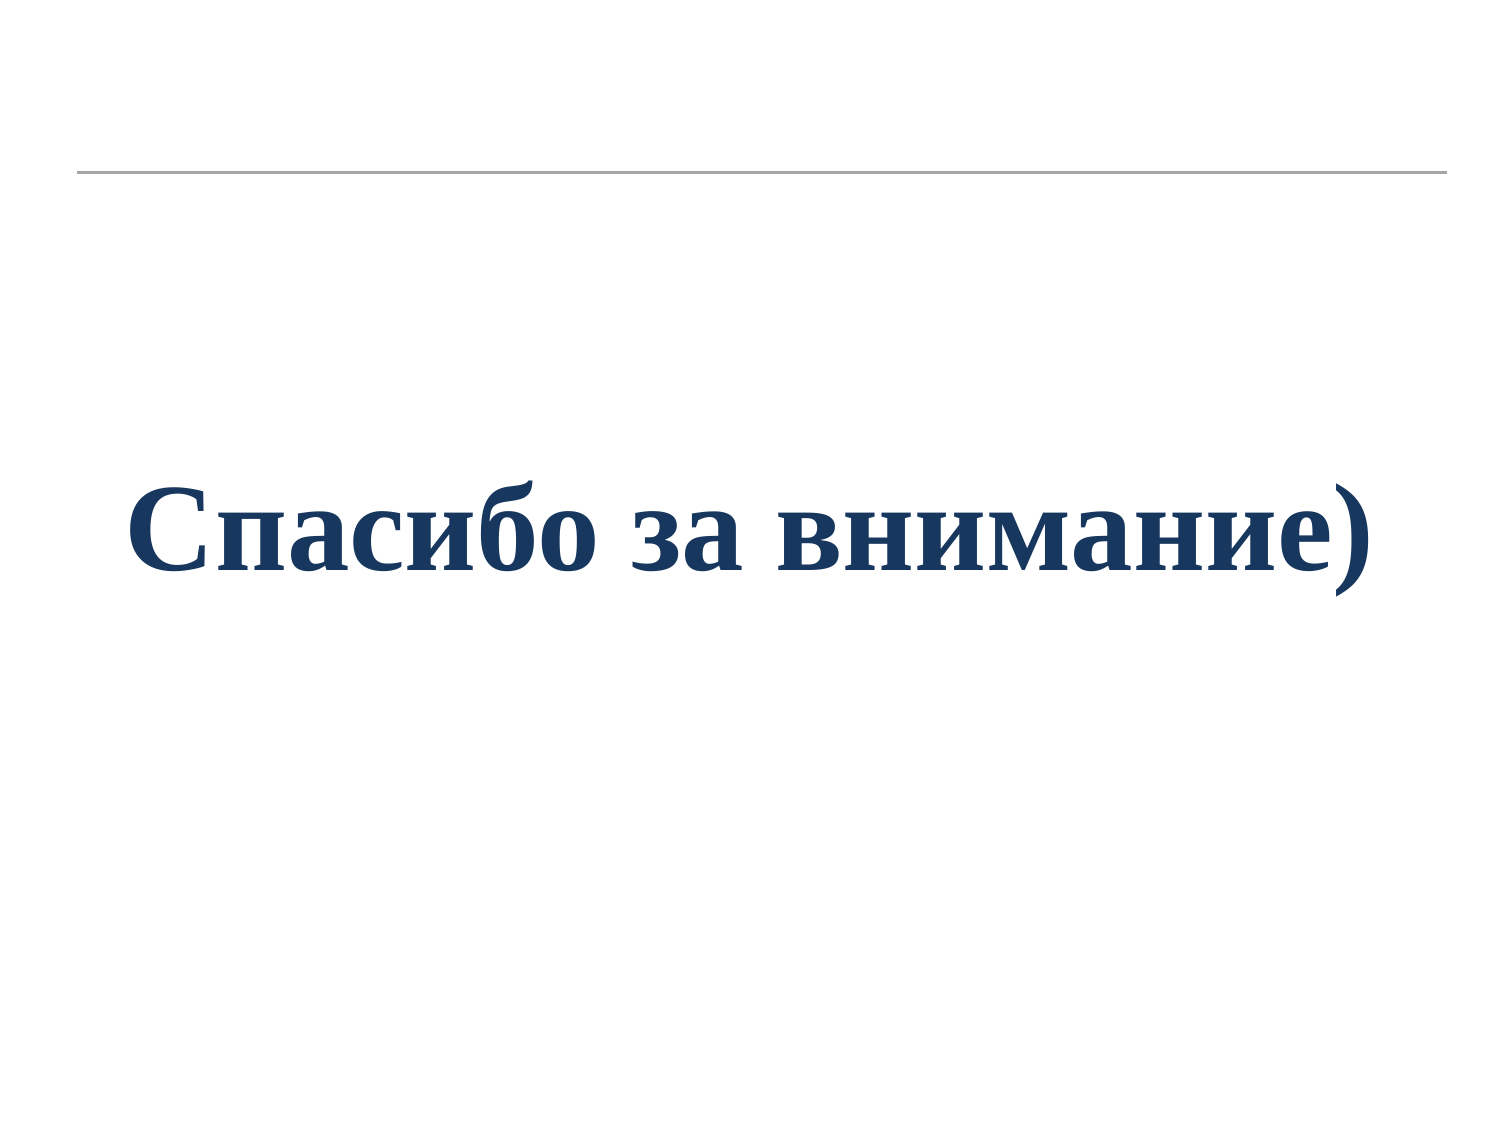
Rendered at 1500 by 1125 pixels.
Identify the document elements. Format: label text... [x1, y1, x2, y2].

list Спасибо за внимание) [75, 262, 1425, 1005]
